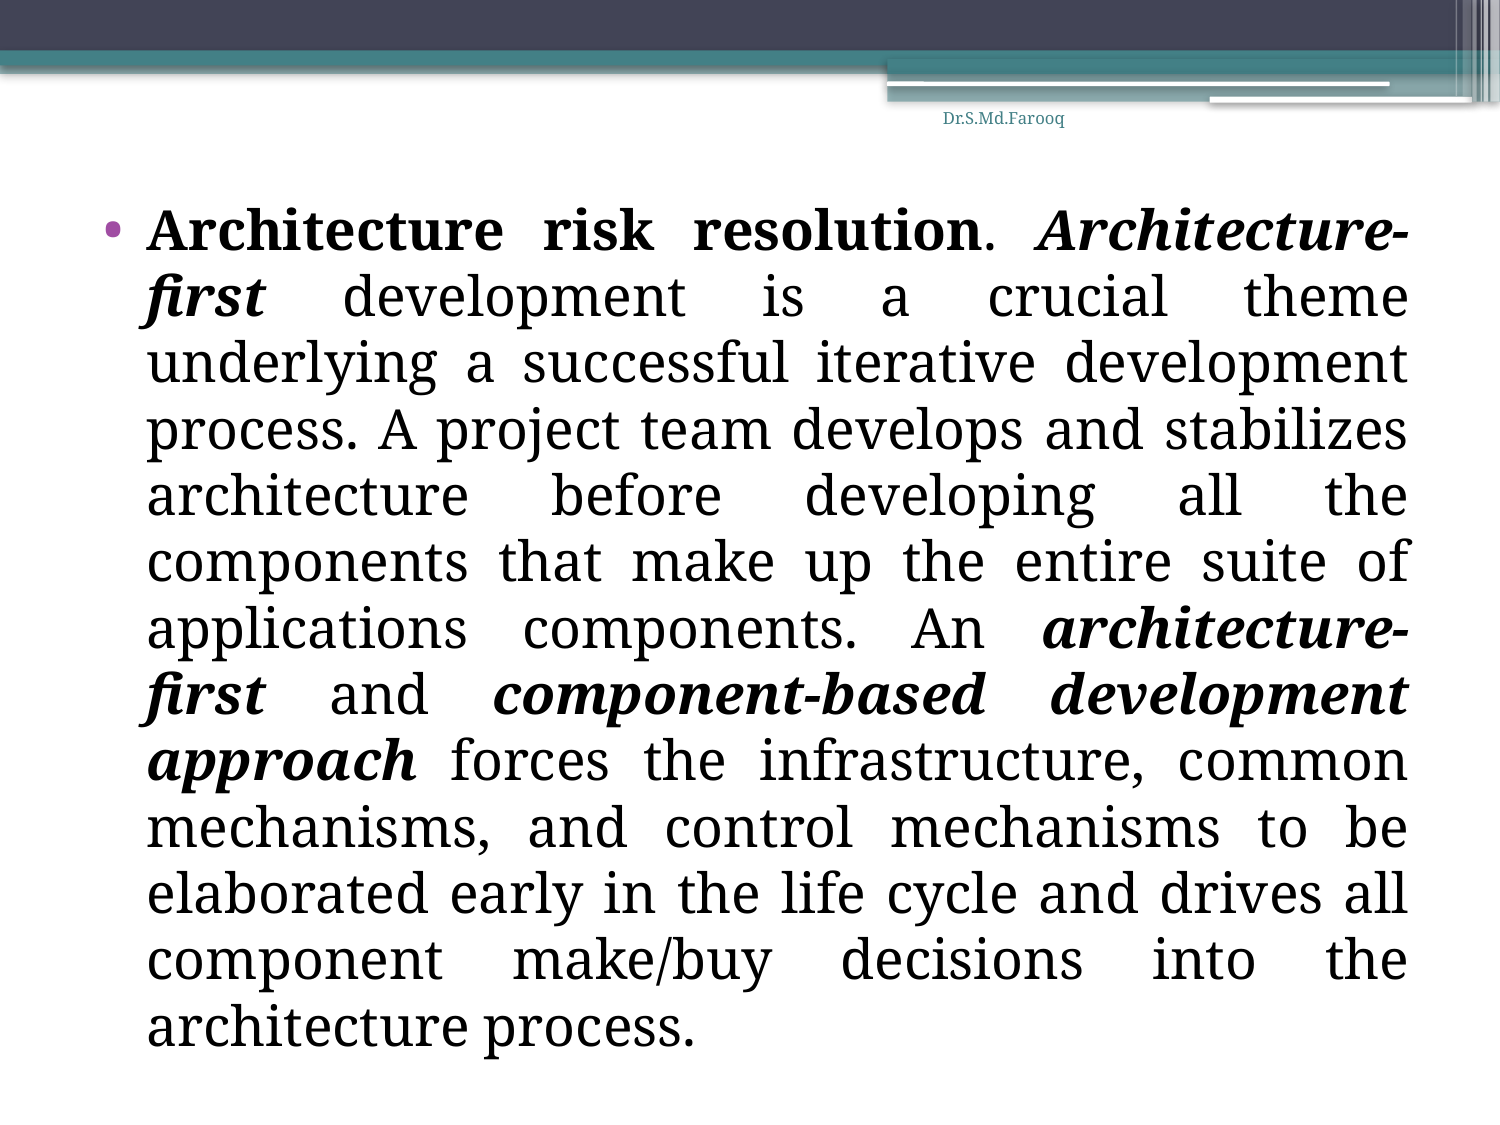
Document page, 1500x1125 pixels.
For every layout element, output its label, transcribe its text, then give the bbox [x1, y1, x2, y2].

footer Dr.S.Md.Farooq [862, 100, 1080, 176]
list Architecture risk resolution. Architecture-first development is a crucial theme underlying a successful iterative development process. A project team develops and stabilizes architecture before developing all the components that make up the entire suite of applications components. An architecture-first and component-based development approach forces the infrastructure, common mechanisms, and control mechanisms to be elaborated early in the life cycle and drives all component make/buy decisions into the architecture process. [75, 187, 1425, 1079]
